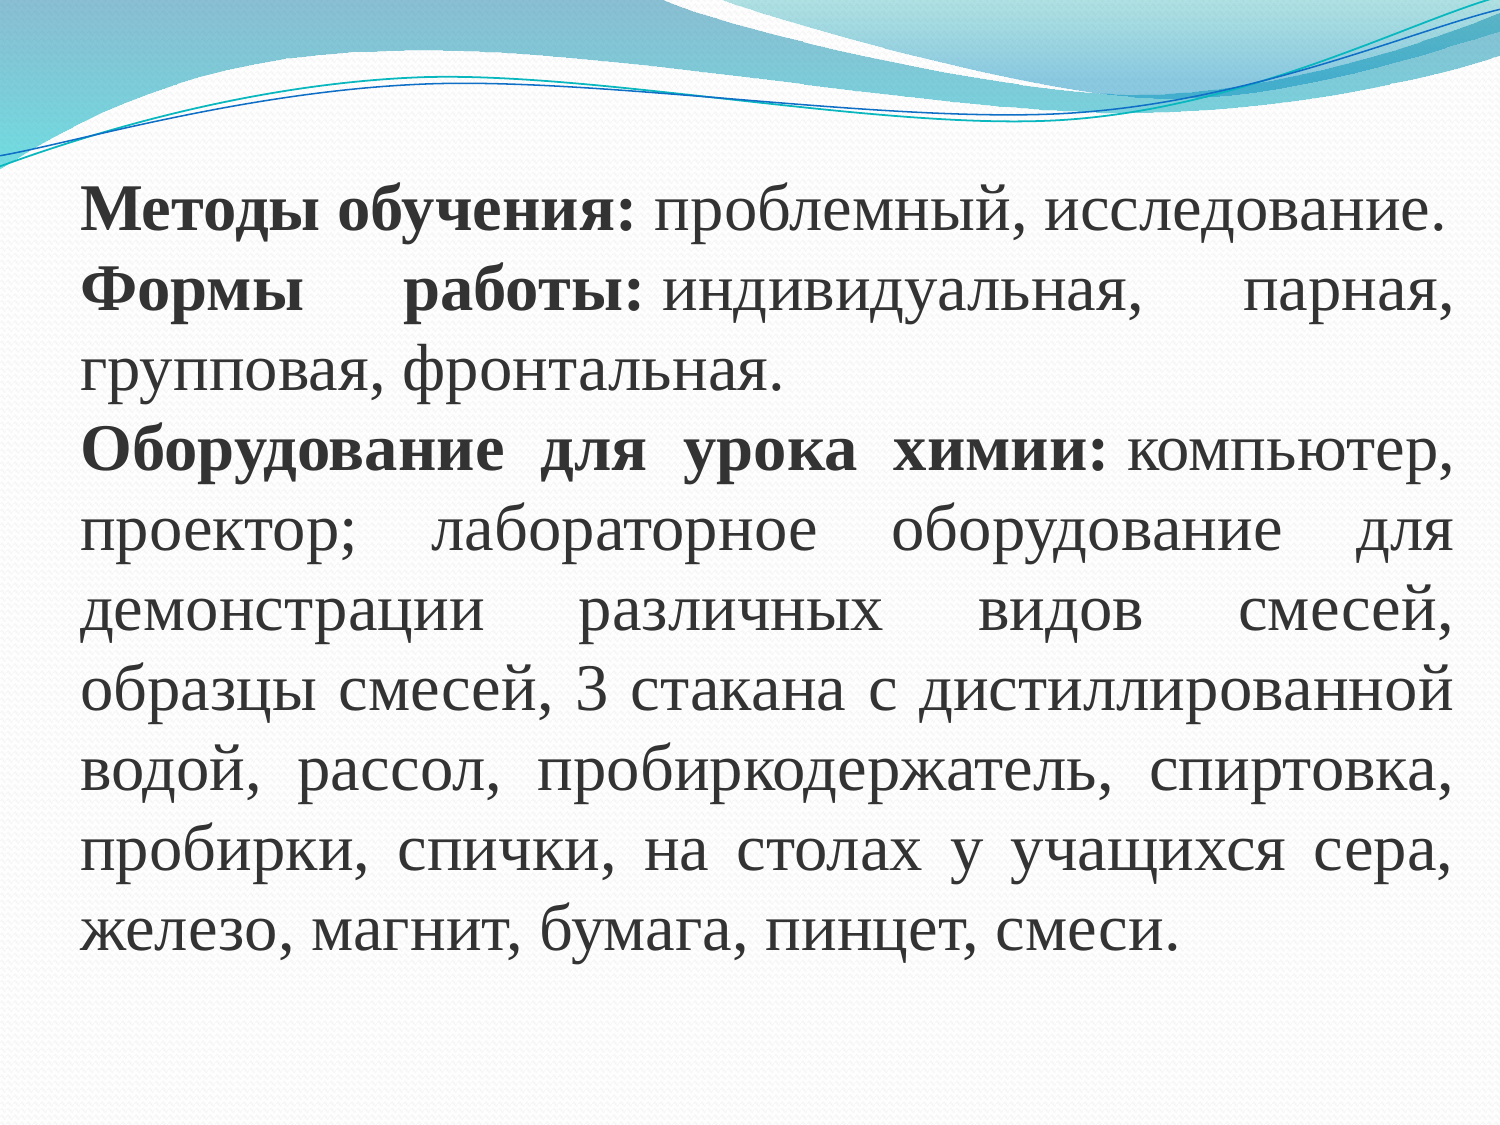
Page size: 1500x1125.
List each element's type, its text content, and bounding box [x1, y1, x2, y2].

text_box Методы обучения: проблемный, исследование. Формы работы: индивидуальная, парная, групповая, фронтальная. Оборудование для урока химии: компьютер, проектор; лабораторное оборудование для демонстрации различных видов смесей, образцы смесей, 3 стакана с дистиллированной водой, рассол, пробиркодержатель, спиртовка, пробирки, спички, на столах у учащихся сера, железо, магнит, бумага, пинцет, смеси. [64, 156, 1471, 971]
